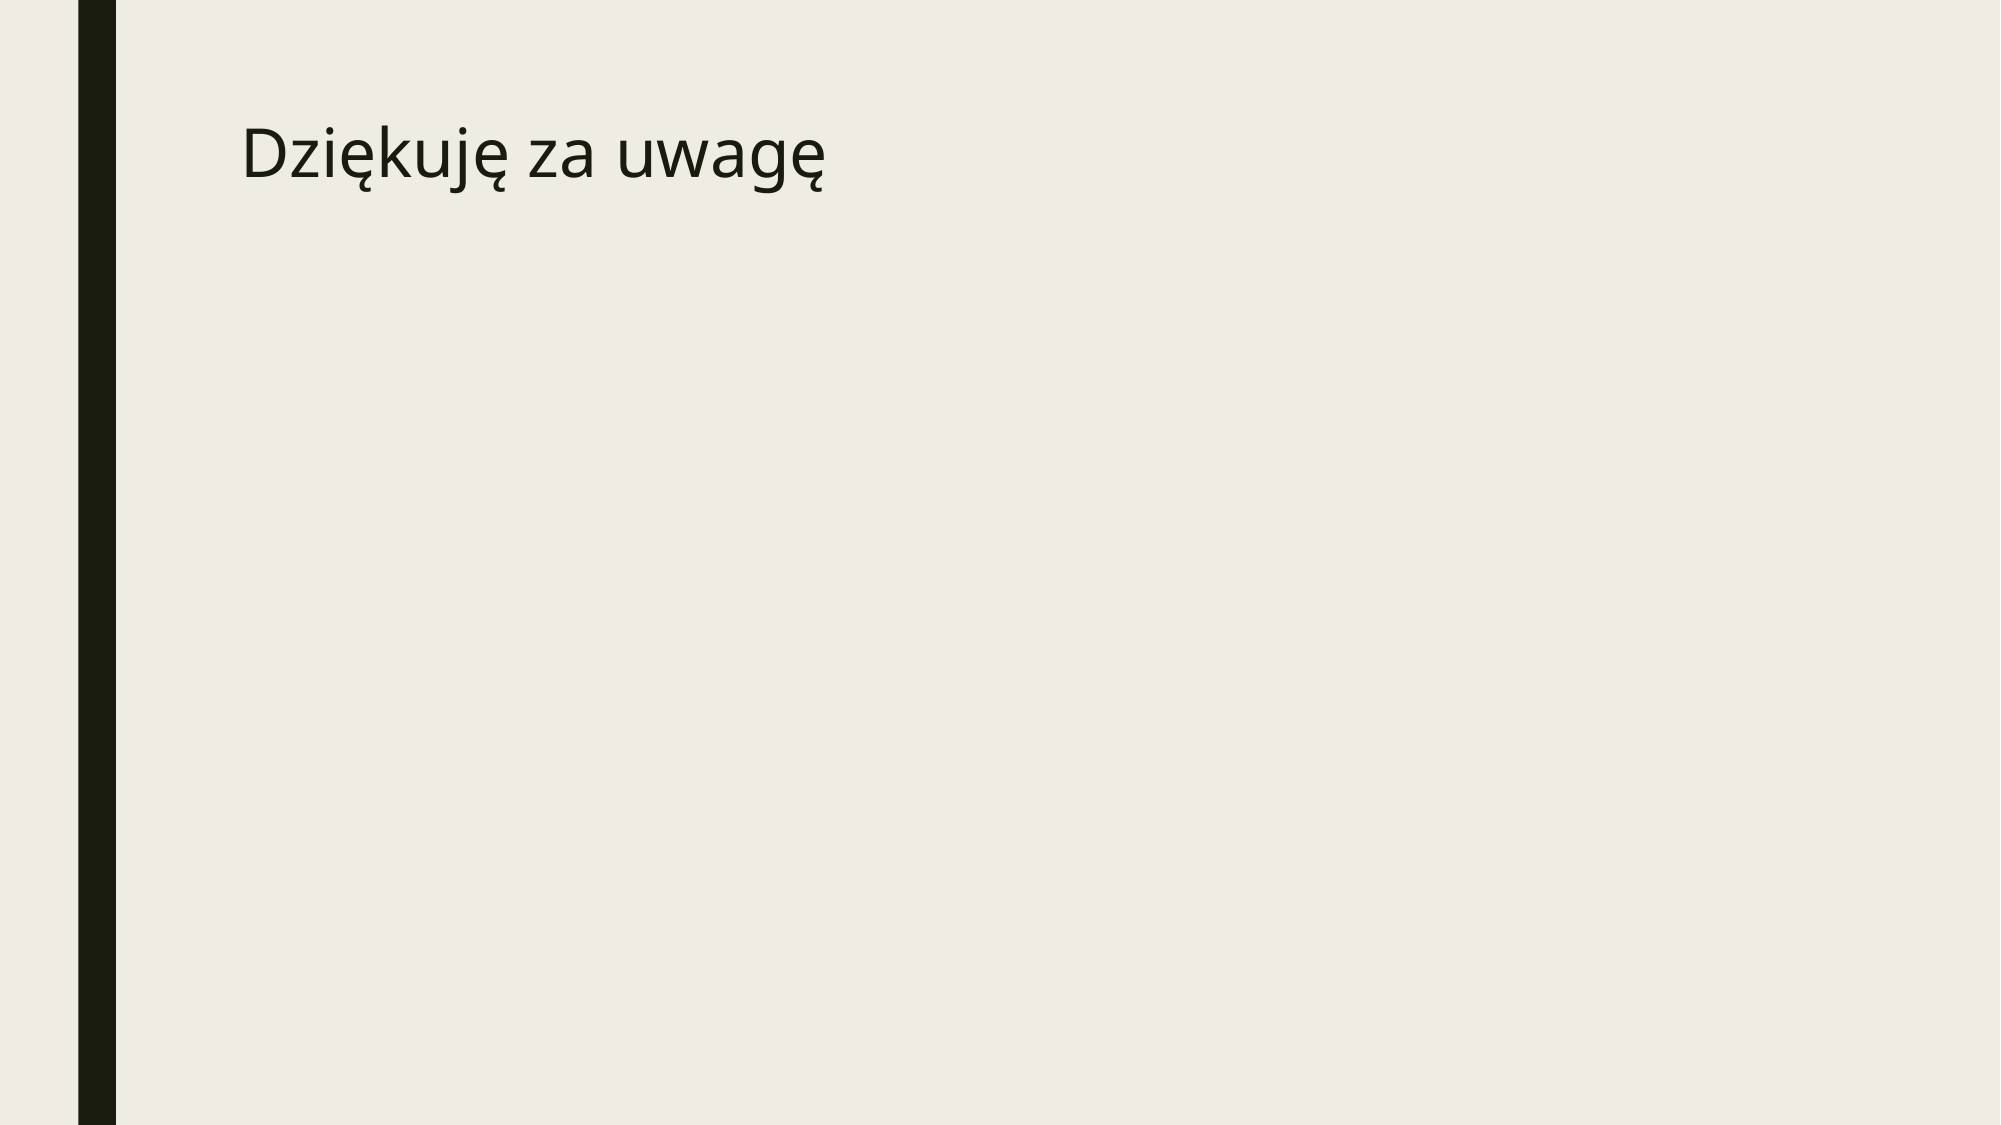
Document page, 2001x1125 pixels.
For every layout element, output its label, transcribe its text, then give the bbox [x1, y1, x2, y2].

title Dziękuję za uwagę [225, 112, 1800, 357]
